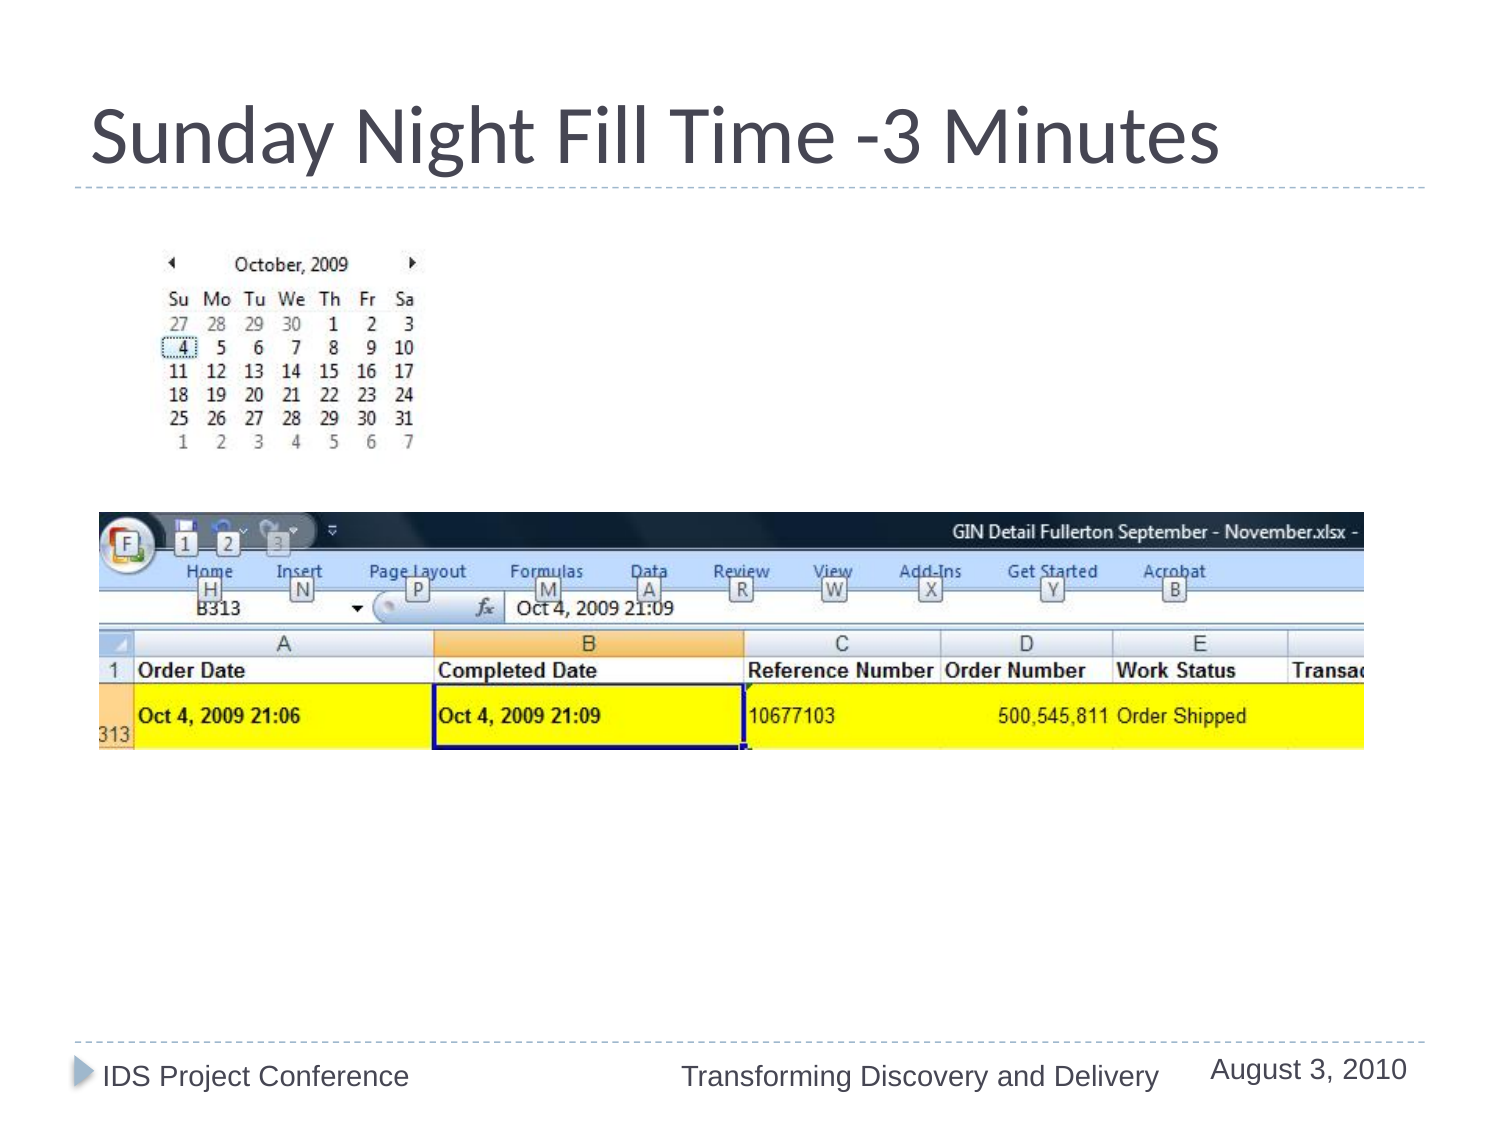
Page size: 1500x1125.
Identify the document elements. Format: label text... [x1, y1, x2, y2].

text_box Transforming Discovery and Delivery [537, 1049, 1175, 1110]
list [149, 237, 438, 474]
picture [99, 512, 1365, 751]
title Sunday Night Fill Time -3 Minutes [74, 24, 1426, 188]
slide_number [1187, 1042, 1426, 1103]
text_box IDS Project Conference [87, 1049, 437, 1110]
